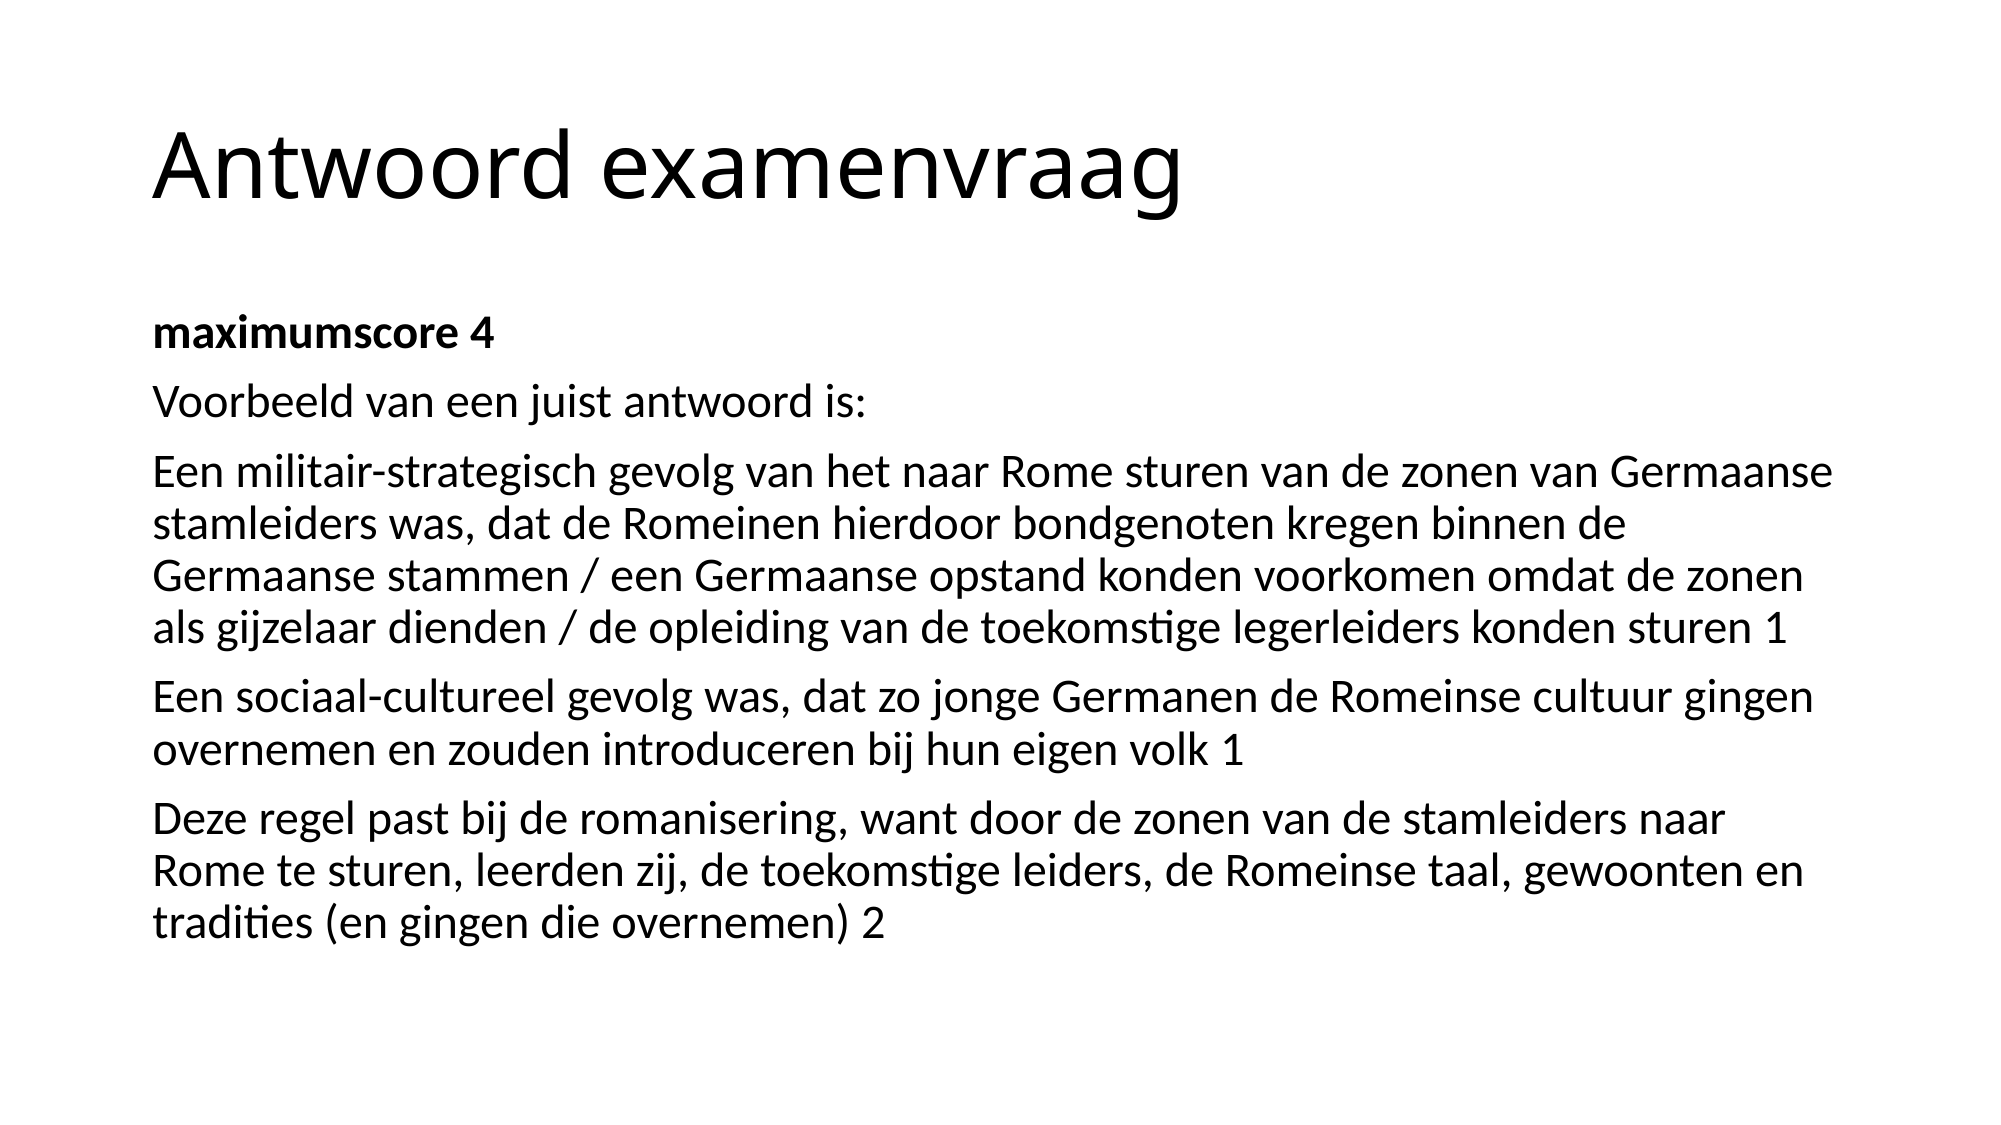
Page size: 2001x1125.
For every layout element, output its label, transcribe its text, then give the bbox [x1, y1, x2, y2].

title Antwoord examenvraag [137, 59, 1863, 278]
list maximumscore 4 Voorbeeld van een juist antwoord is: Een militair-strategisch gevolg van het naar Rome sturen van de zonen van Germaanse stamleiders was, dat de Romeinen hierdoor bondgenoten kregen binnen de Germaanse stammen / een Germaanse opstand konden voorkomen omdat de zonen als gijzelaar dienden / de opleiding van de toekomstige legerleiders konden sturen 1 Een sociaal-cultureel gevolg was, dat zo jonge Germanen de Romeinse cultuur gingen overnemen en zouden introduceren bij hun eigen volk 1 Deze regel past bij de romanisering, want door de zonen van de stamleiders naar Rome te sturen, leerden zij, de toekomstige leiders, de Romeinse taal, gewoonten en tradities (en gingen die overnemen) 2 [137, 299, 1863, 1014]
